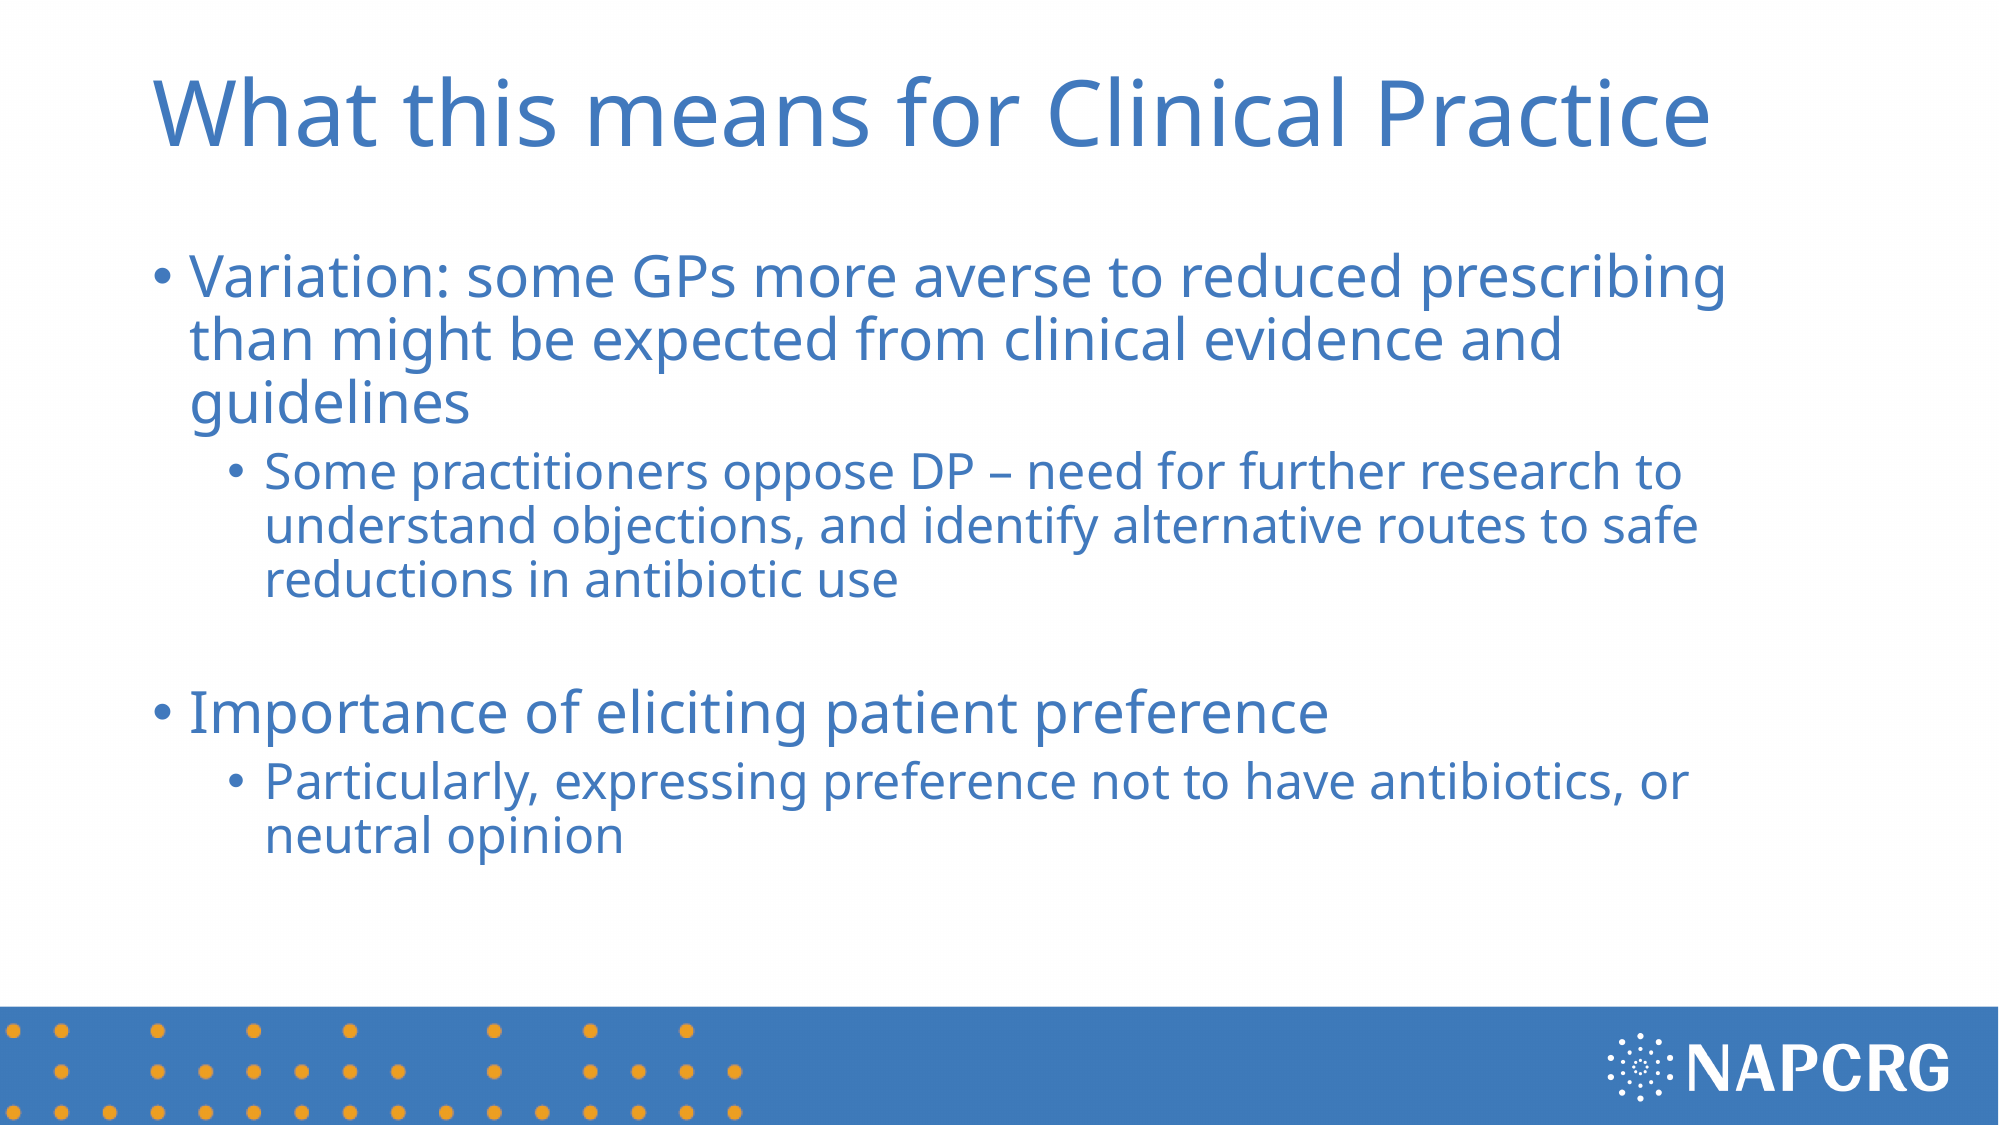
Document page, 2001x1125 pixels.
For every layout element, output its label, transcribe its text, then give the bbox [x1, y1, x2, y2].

title What this means for Clinical Practice [137, 59, 1863, 158]
picture [0, 1, 1999, 1125]
list Variation: some GPs more averse to reduced prescribing than might be expected from clinical evidence and guidelines Some practitioners oppose DP – need for further research to understand objections, and identify alternative routes to safe reductions in antibiotic use Importance of eliciting patient preference Particularly, expressing preference not to have antibiotics, or neutral opinion [137, 158, 1863, 1014]
